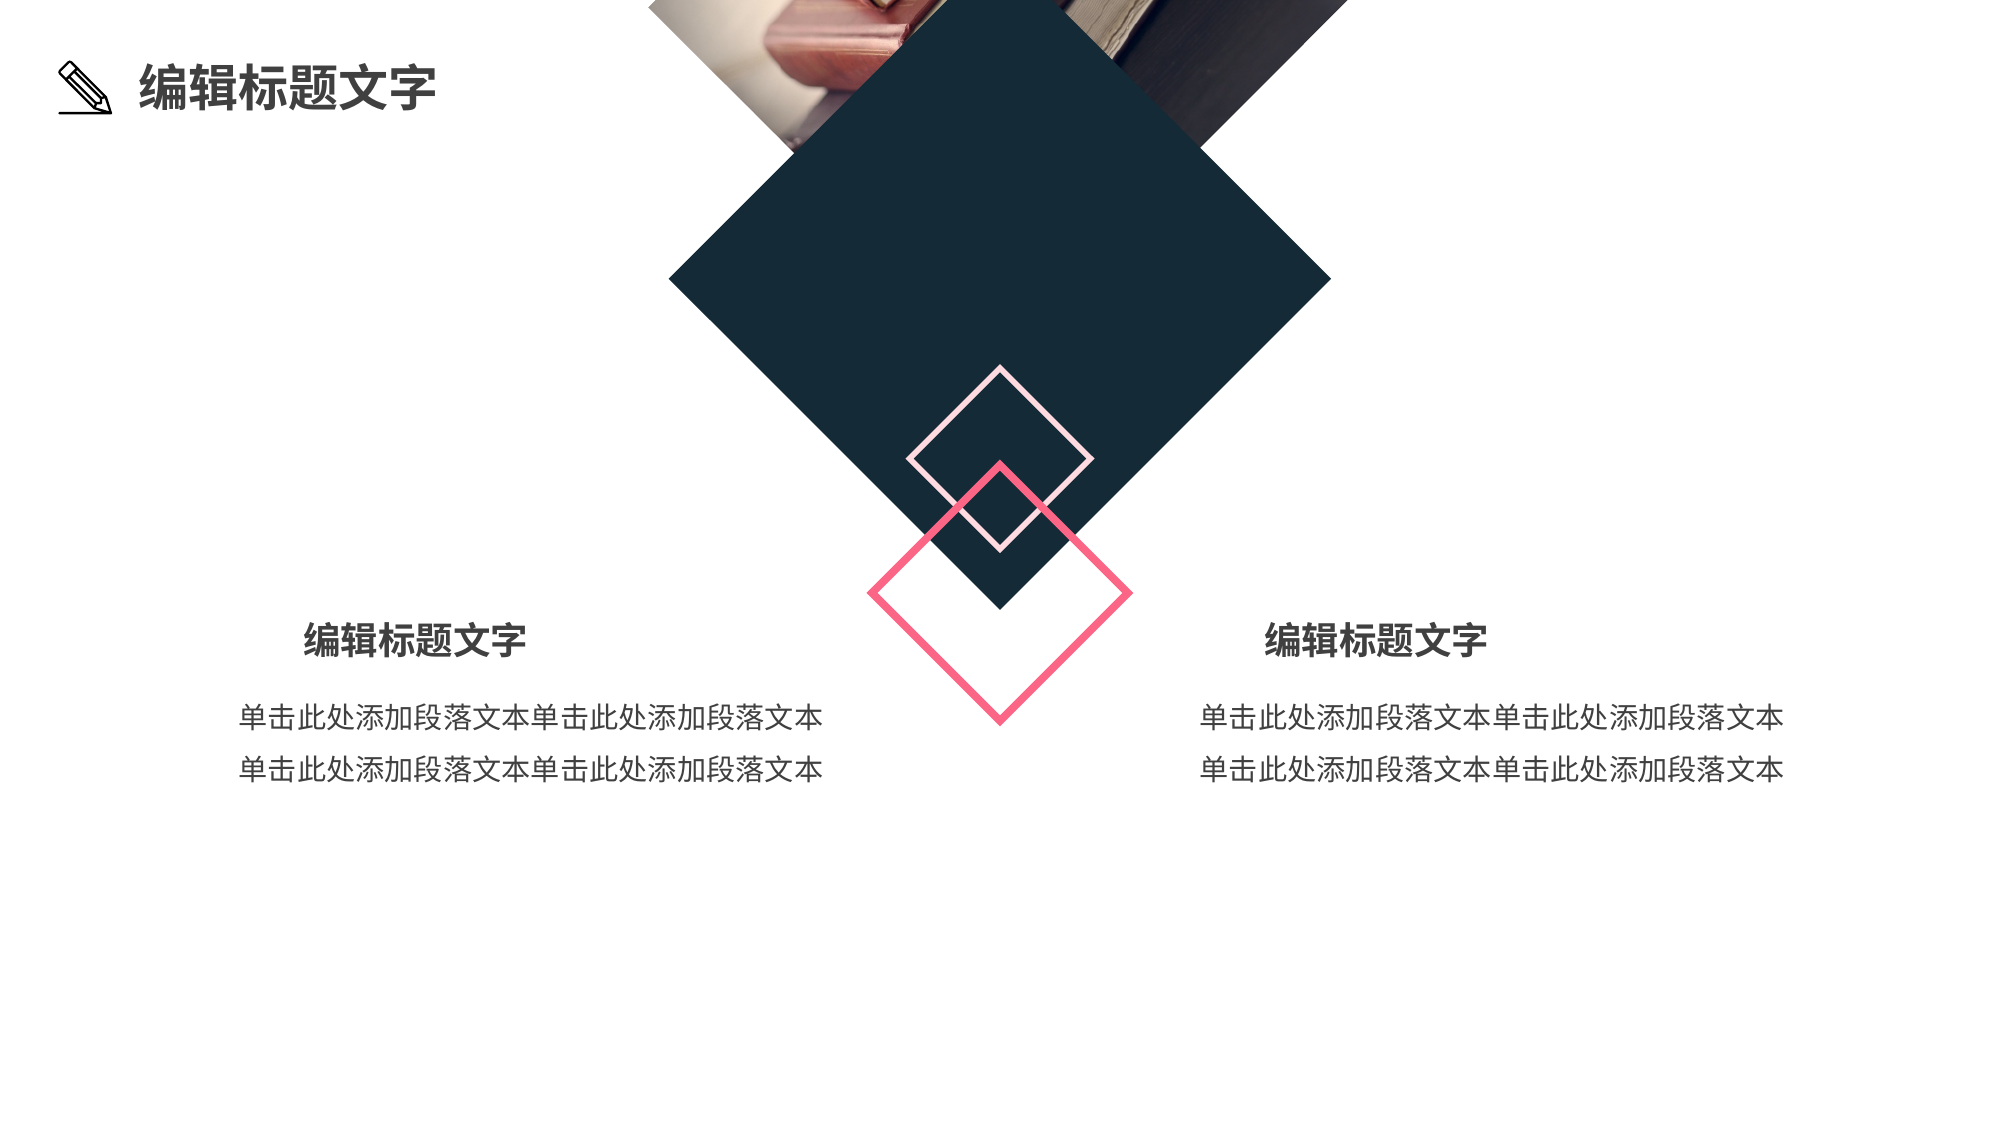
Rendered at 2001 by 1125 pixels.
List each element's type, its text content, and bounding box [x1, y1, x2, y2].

text_box 编辑标题文字 [123, 49, 461, 125]
text_box 单击此处添加段落文本单击此处添加段落文本单击此处添加段落文本单击此处添加段落文本 [223, 674, 858, 795]
text_box [908, 366, 1092, 507]
text_box 单击此处添加段落文本单击此处添加段落文本单击此处添加段落文本单击此处添加段落文本 [1184, 674, 1819, 795]
text_box 编辑标题文字 [288, 609, 544, 670]
text_box 编辑标题文字 [1249, 609, 1505, 670]
text_box [58, 60, 113, 115]
text_box [667, 200, 1333, 537]
text_box [870, 463, 1130, 723]
picture [649, 0, 1348, 244]
